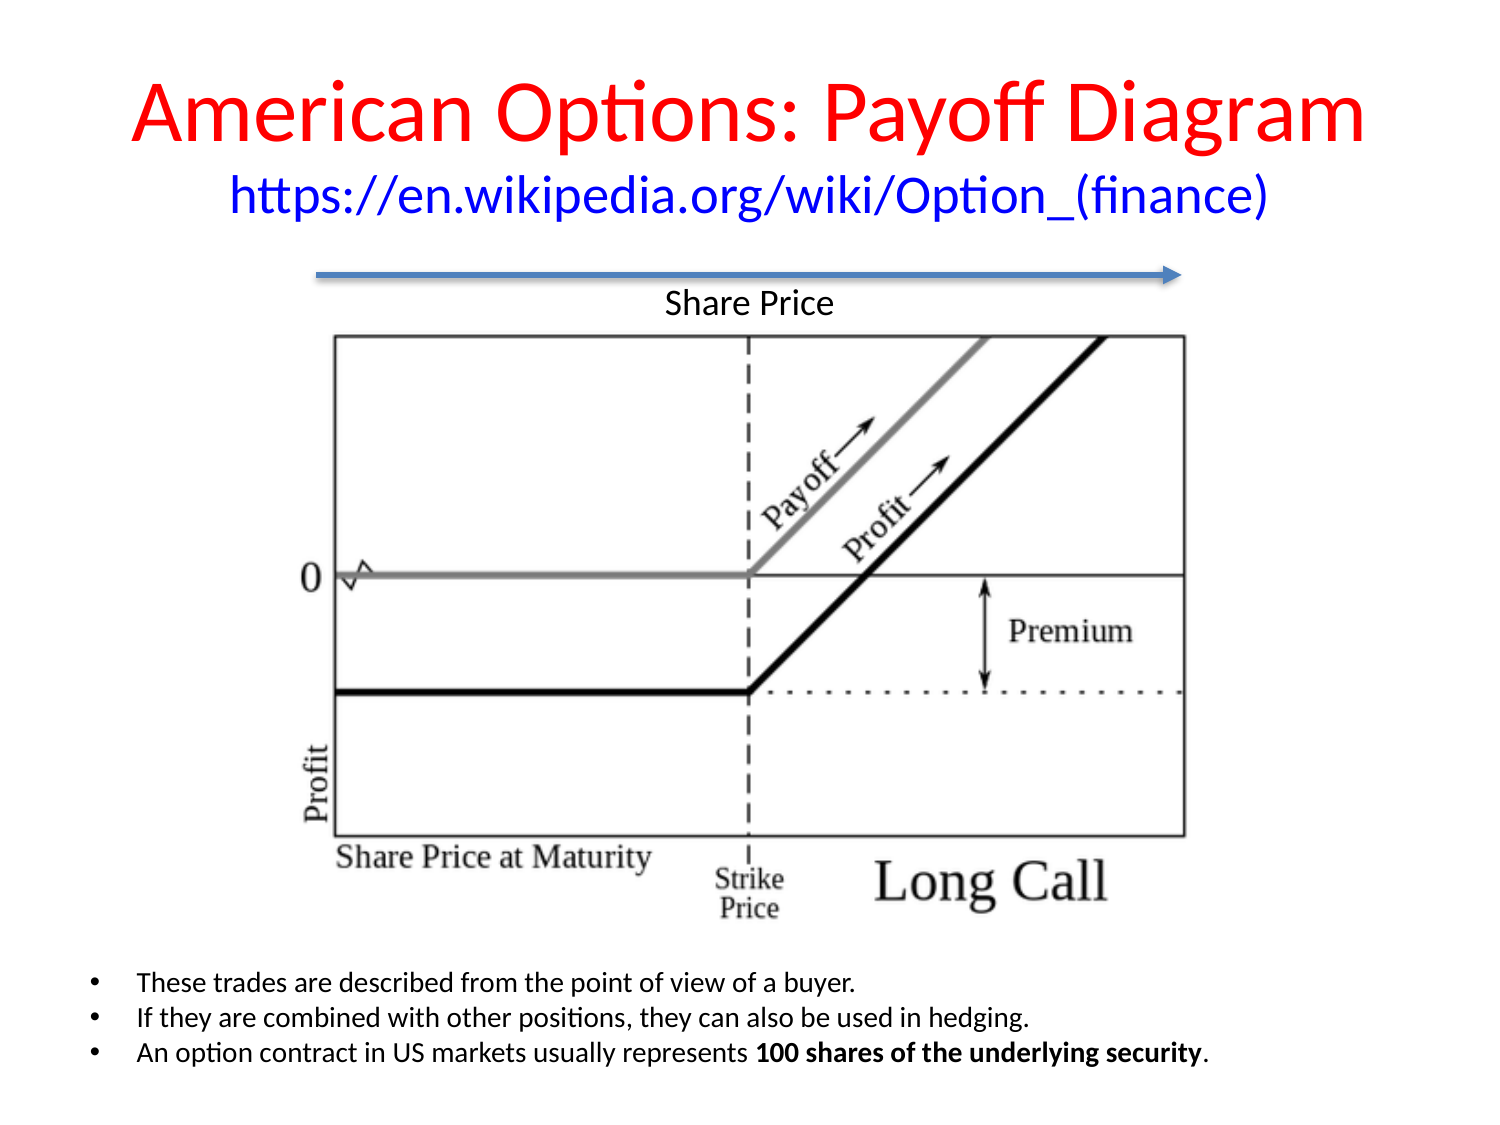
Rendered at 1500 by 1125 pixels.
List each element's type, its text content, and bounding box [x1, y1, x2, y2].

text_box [315, 270, 1183, 332]
text_box These trades are described from the point of view of a buyer. If they are combined with other positions, they can also be used in hedging. An option contract in US markets usually represents 100 shares of the underlying security. [74, 956, 1425, 1077]
title American Options: Payoff Diagram https://en.wikipedia.org/wiki/Option_(finance) [75, 45, 1425, 233]
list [204, 323, 1296, 925]
